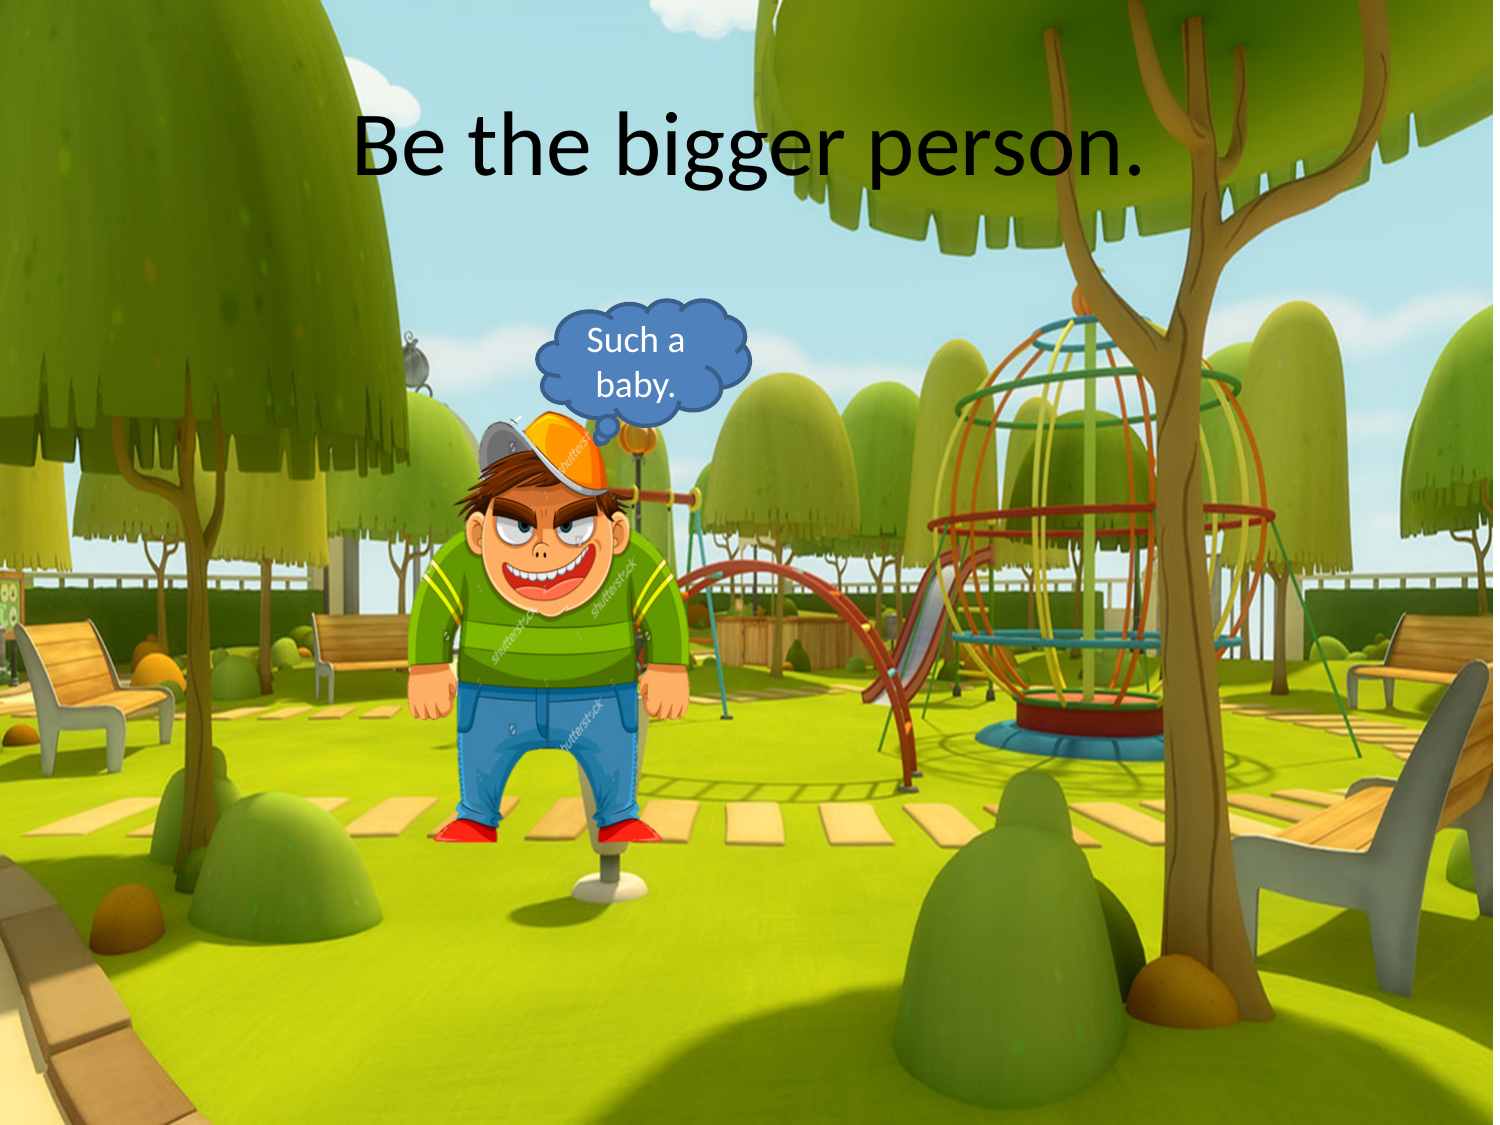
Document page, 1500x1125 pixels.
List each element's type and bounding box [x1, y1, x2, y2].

list [0, 0, 1493, 1125]
picture [399, 395, 697, 900]
